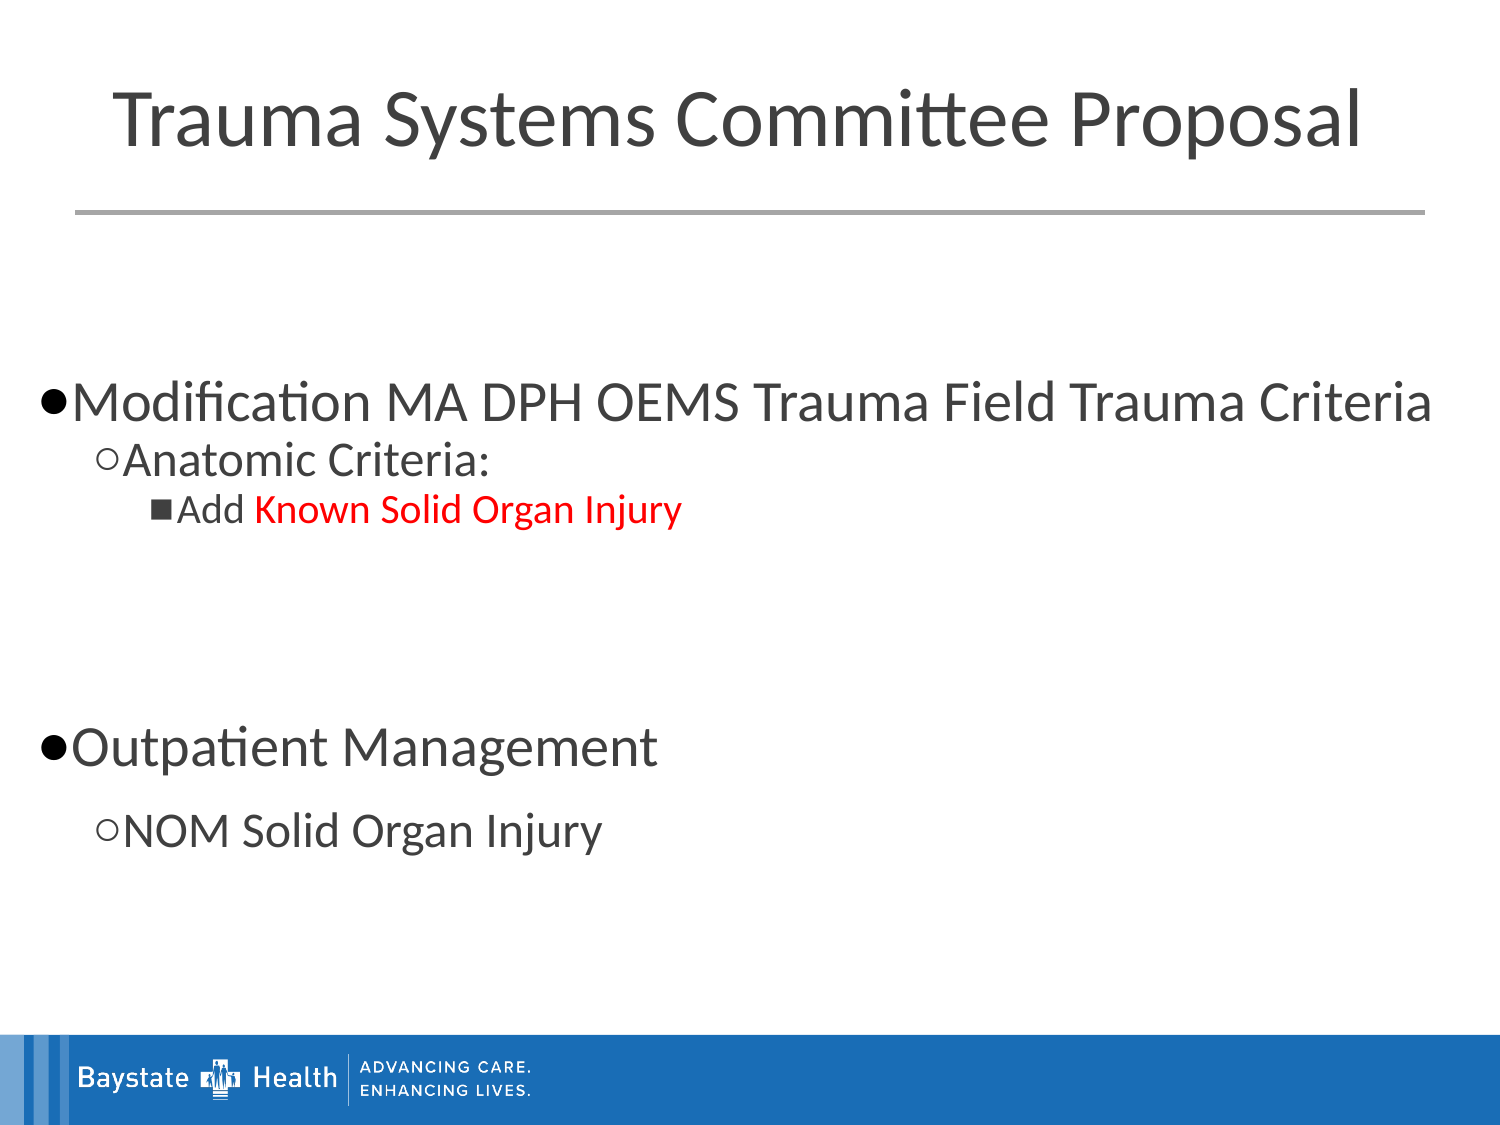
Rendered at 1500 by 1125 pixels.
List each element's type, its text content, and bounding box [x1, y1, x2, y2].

list Modification MA DPH OEMS Trauma Field Trauma Criteria Anatomic Criteria: Add Known Solid Organ Injury Outpatient Management NOM Solid Organ Injury [24, 365, 1475, 901]
picture [79, 1054, 530, 1106]
title Trauma Systems Committee Proposal [100, 37, 1395, 201]
